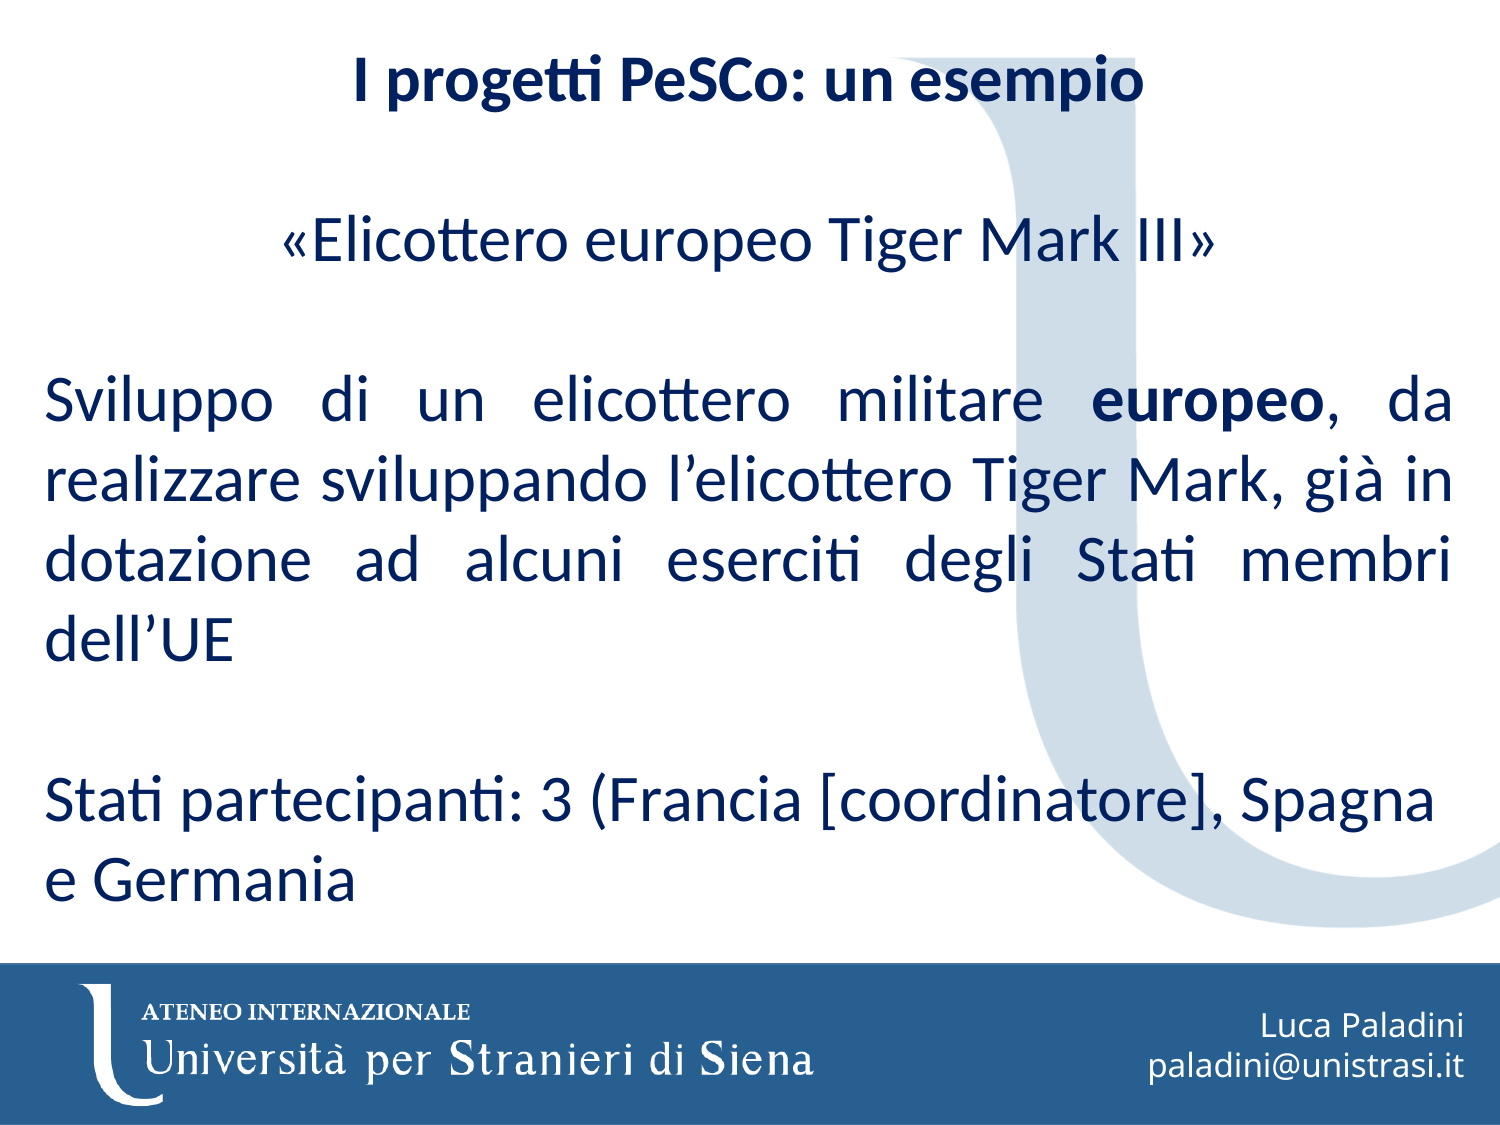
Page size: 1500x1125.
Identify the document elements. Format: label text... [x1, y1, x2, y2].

text_box Luca Paladini paladini@unistrasi.it [986, 996, 1480, 1092]
text_box [0, 963, 1500, 1125]
picture [859, 0, 1500, 965]
picture [53, 964, 836, 1125]
text_box I progetti PeSCo: un esempio «Elicottero europeo Tiger Mark III» Sviluppo di un elicottero militare europeo, da realizzare sviluppando l’elicottero Tiger Mark, già in dotazione ad alcuni eserciti degli Stati membri dell’UE Stati partecipanti: 3 (Francia [coordinatore], Spagna e Germania [29, 27, 859, 923]
